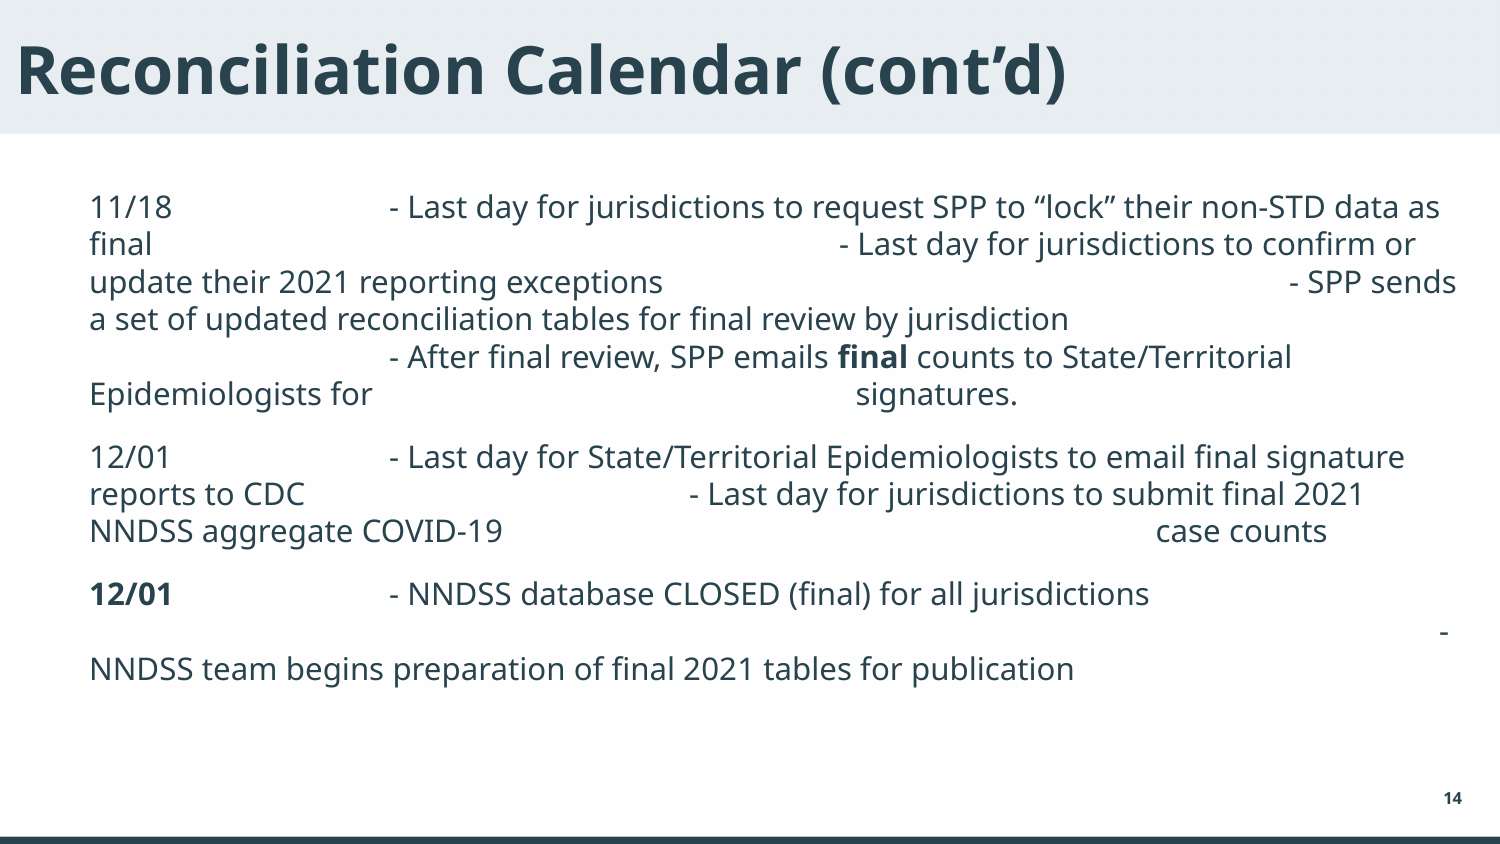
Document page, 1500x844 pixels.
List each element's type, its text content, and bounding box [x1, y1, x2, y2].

title Reconciliation Calendar (cont’d) [0, 0, 1425, 135]
slide_number 14 [1401, 776, 1478, 822]
picture [0, 0, 1500, 844]
list 11/18 - Last day for jurisdictions to request SPP to “lock” their non-STD data as final - Last day for jurisdictions to confirm or update their 2021 reporting exceptions - SPP sends a set of updated reconciliation tables for final review by jurisdiction - After final review, SPP emails final counts to State/Territorial Epidemiologists for signatures. 12/01 - Last day for State/Territorial Epidemiologists to email final signature reports to CDC - Last day for jurisdictions to submit final 2021 NNDSS aggregate COVID-19 case counts 12/01 - NNDSS database CLOSED (final) for all jurisdictions - NNDSS team begins preparation of final 2021 tables for publication [74, 179, 1478, 754]
